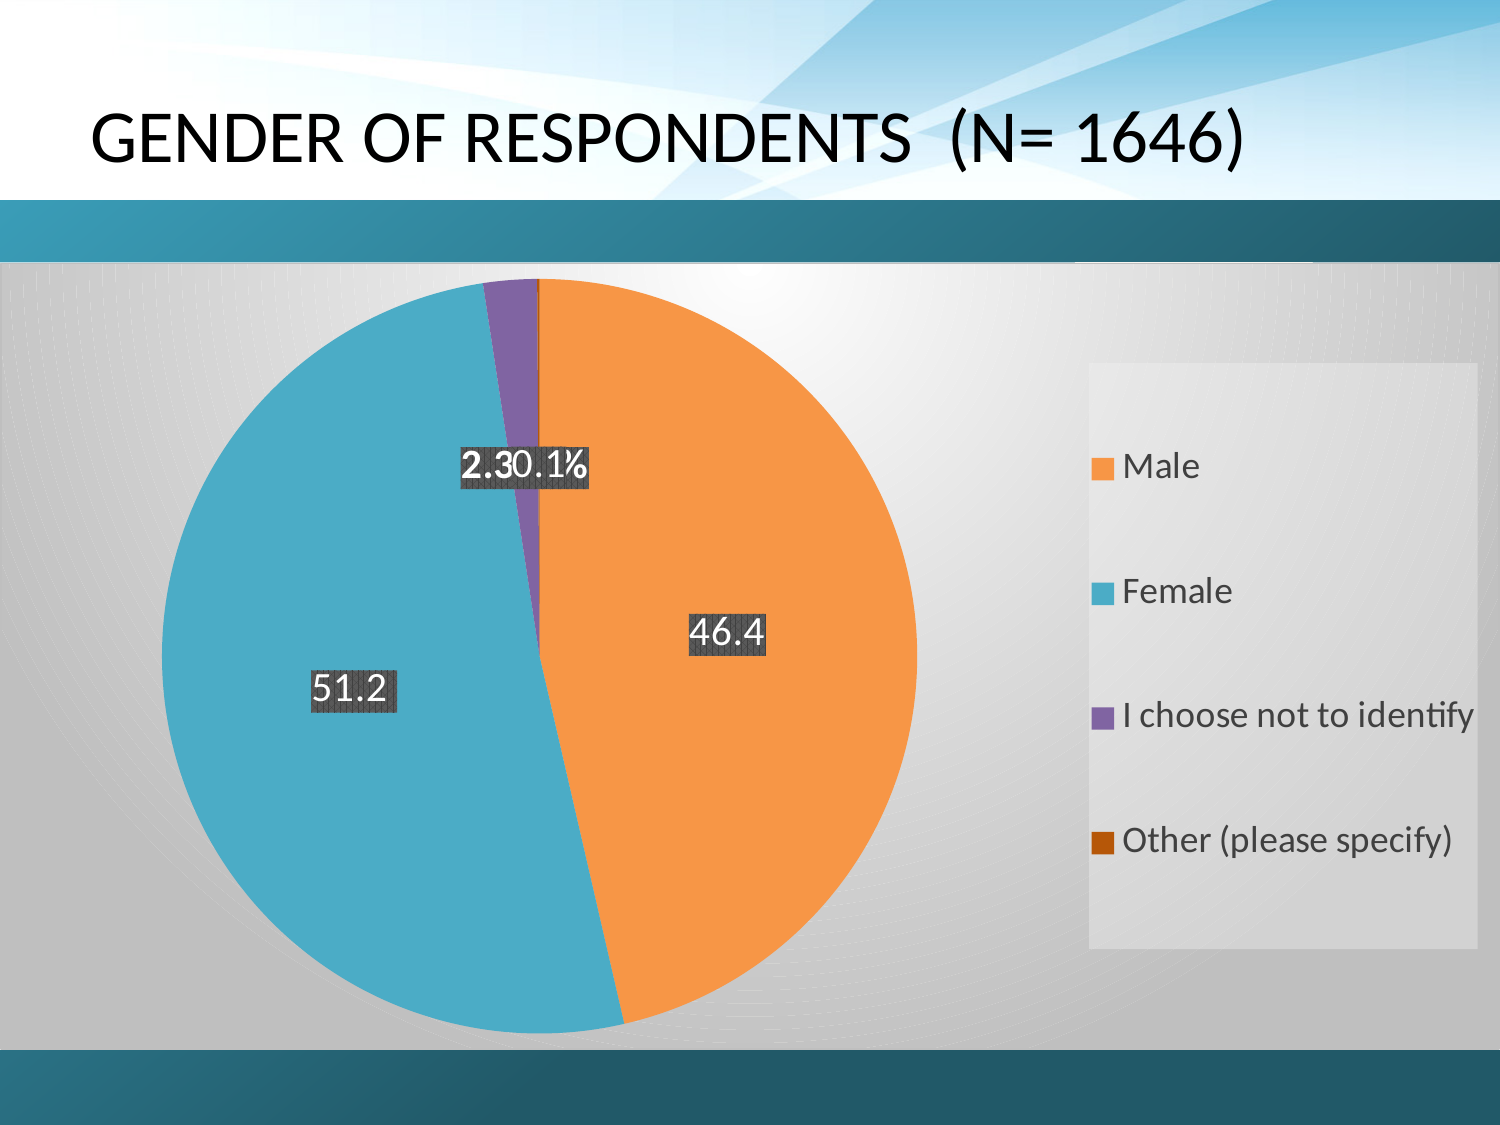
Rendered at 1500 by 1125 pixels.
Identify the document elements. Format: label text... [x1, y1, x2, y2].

picture [0, 0, 1500, 203]
chart [0, 262, 1500, 1051]
title Gender of Respondents (n= 1646) [74, 44, 1426, 186]
